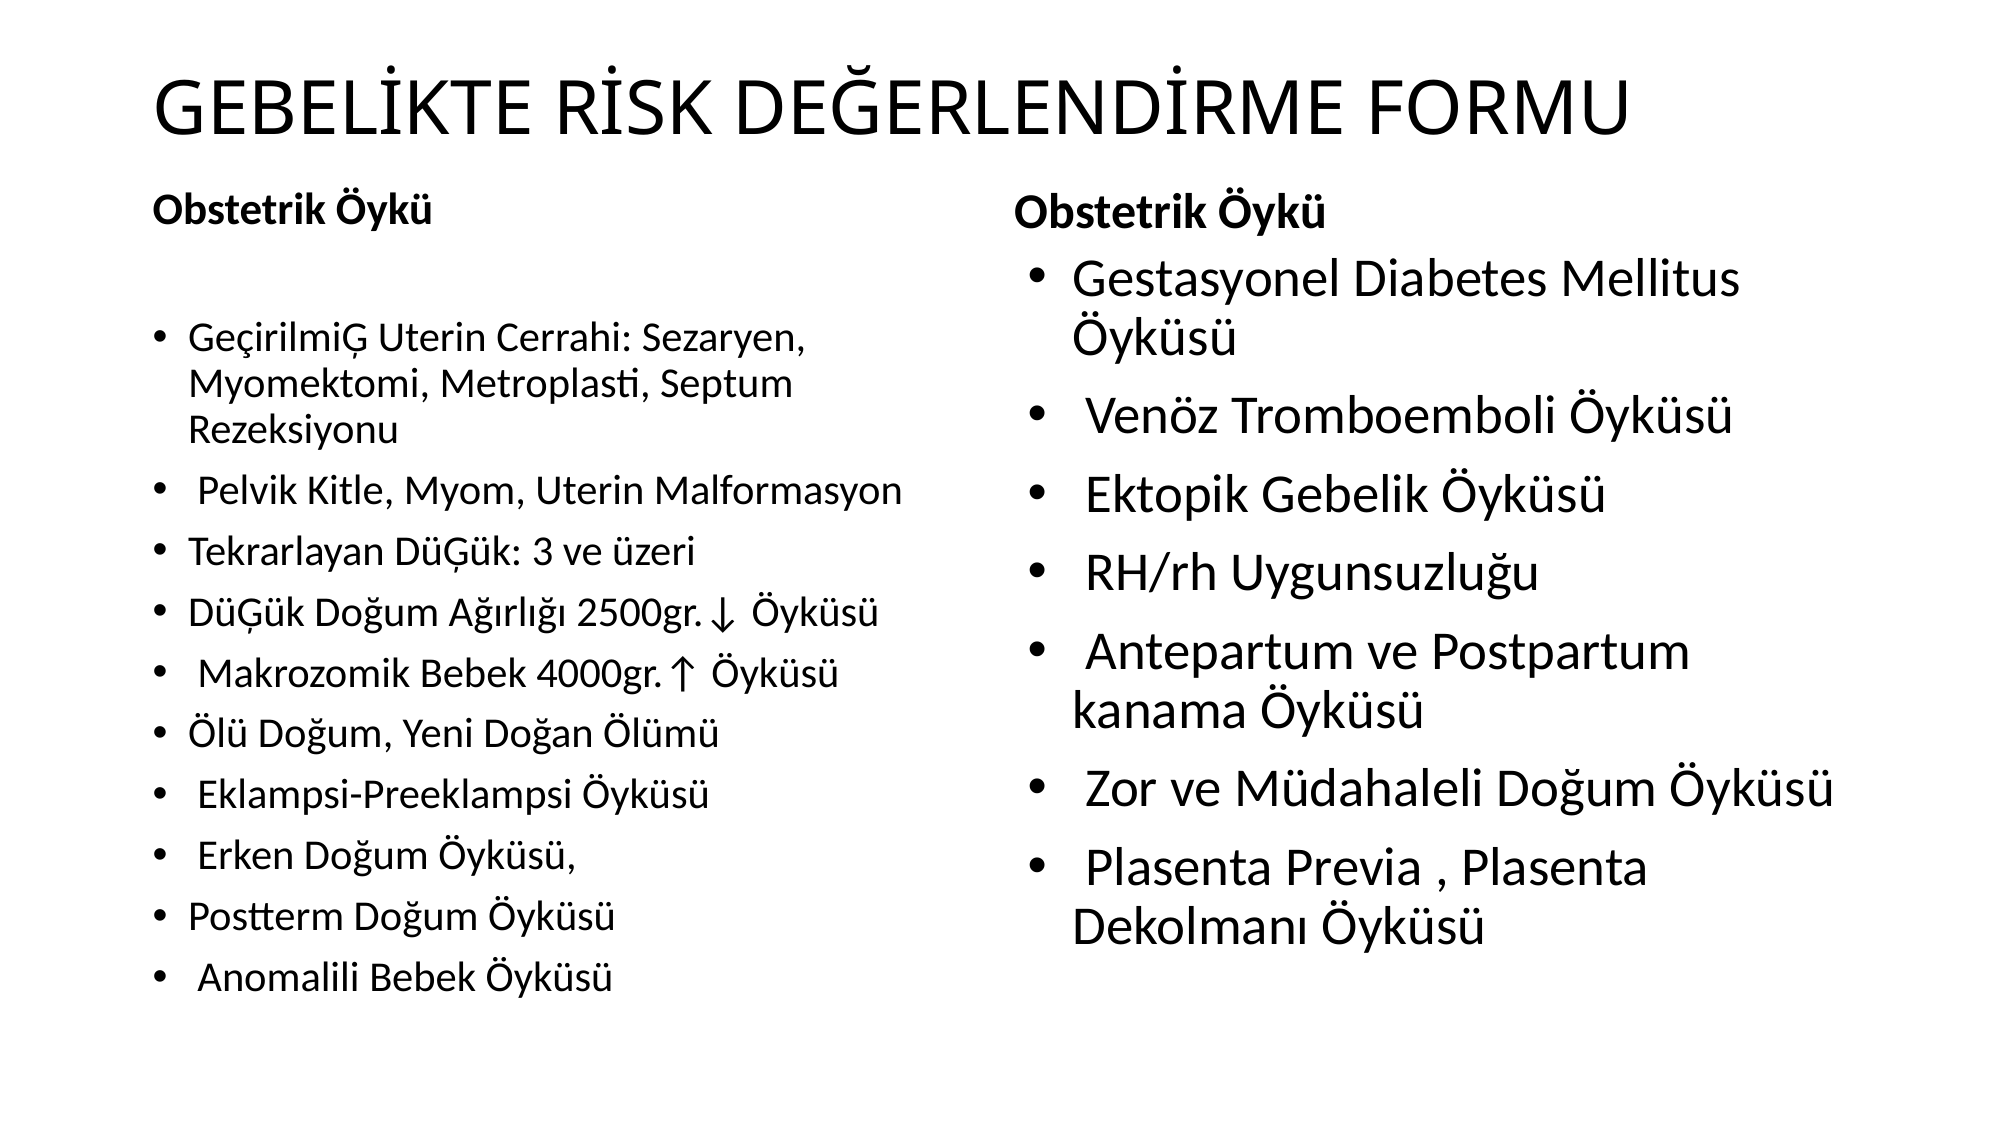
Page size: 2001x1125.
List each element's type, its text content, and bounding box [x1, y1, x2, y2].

list Obstetrik Öykü [137, 177, 984, 241]
list GeçirilmiĢ Uterin Cerrahi: Sezaryen, Myomektomi, Metroplasti, Septum Rezeksiyonu Pelvik Kitle, Myom, Uterin Malformasyon Tekrarlayan DüĢük: 3 ve üzeri DüĢük Doğum Ağırlığı 2500gr.↓ Öyküsü Makrozomik Bebek 4000gr.↑ Öyküsü Ölü Doğum, Yeni Doğan Ölümü Eklampsi-Preeklampsi Öyküsü Erken Doğum Öyküsü, Postterm Doğum Öyküsü Anomalili Bebek Öyküsü [137, 241, 984, 1016]
list Gestasyonel Diabetes Mellitus Öyküsü Venöz Tromboemboli Öyküsü Ektopik Gebelik Öyküsü RH/rh Uygunsuzluğu Antepartum ve Postpartum kanama Öyküsü Zor ve Müdahaleli Doğum Öyküsü Plasenta Previa , Plasenta Dekolmanı Öyküsü [1012, 241, 1863, 1016]
list Obstetrik Öykü [999, 177, 1863, 287]
title GEBELİKTE RİSK DEĞERLENDİRME FORMU [137, 42, 1863, 178]
